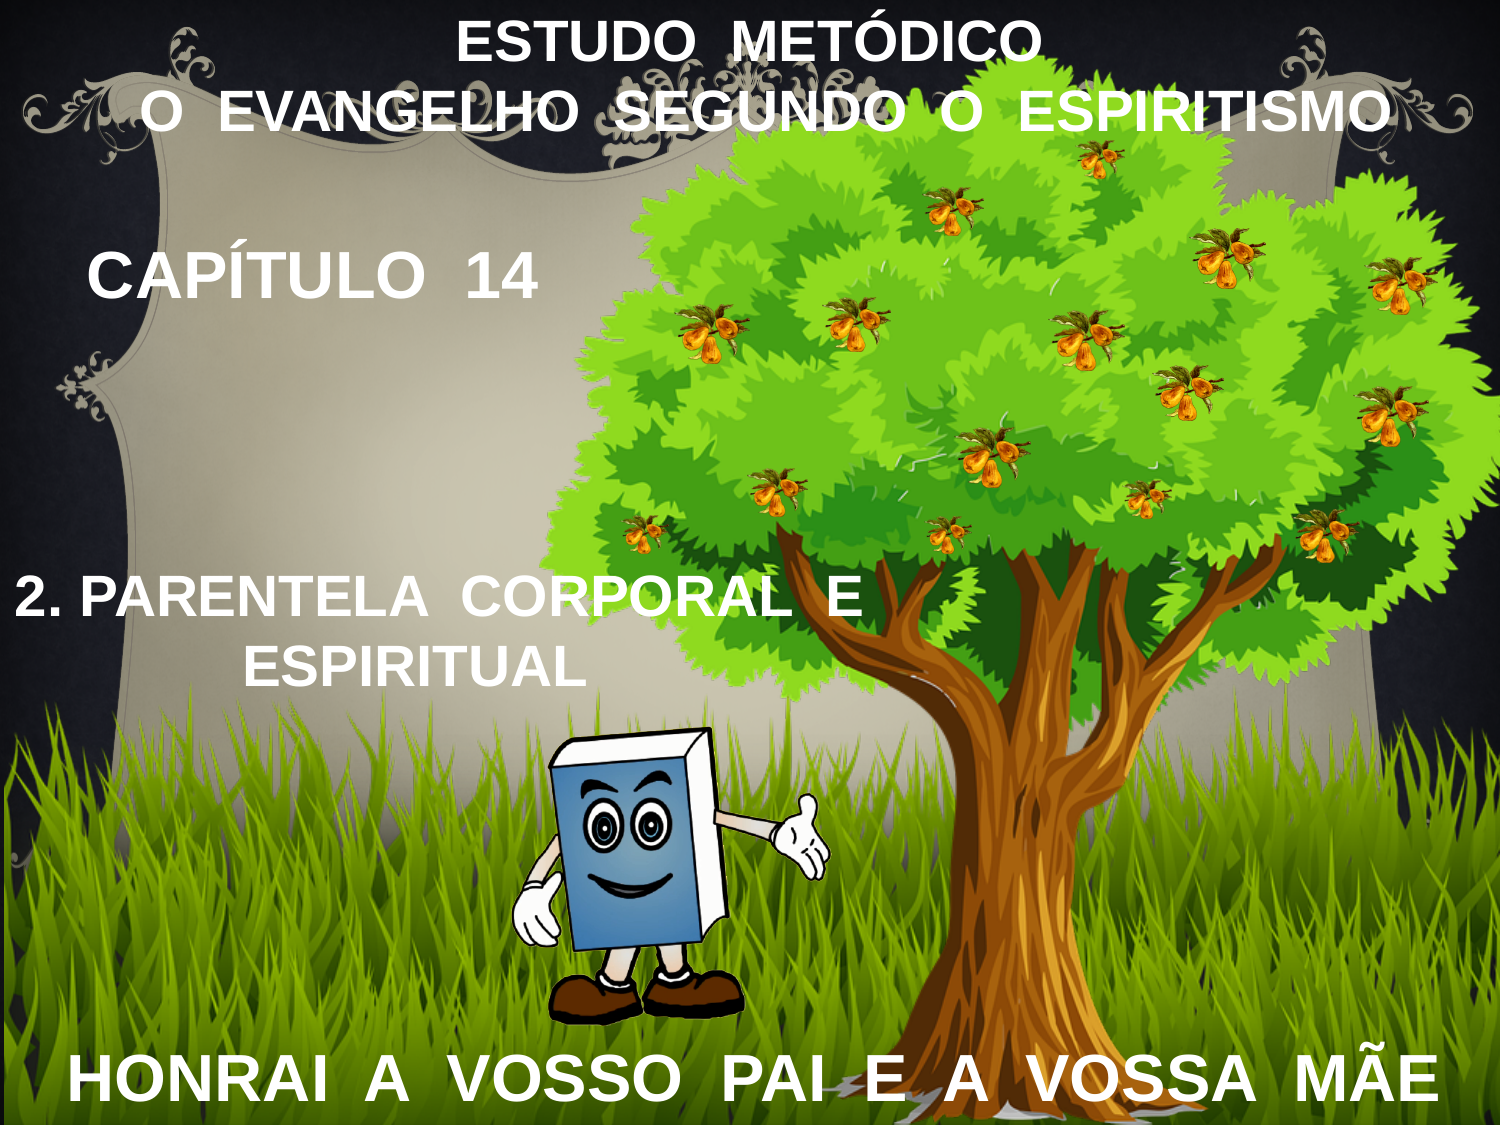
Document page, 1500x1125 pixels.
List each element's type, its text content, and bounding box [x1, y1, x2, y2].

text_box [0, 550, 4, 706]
text_box CAPÍTULO 14 [71, 224, 539, 320]
text_box ESTUDO METÓDICO O EVANGELHO SEGUNDO O ESPIRITISMO [35, 0, 1465, 151]
picture [0, 0, 1500, 1125]
